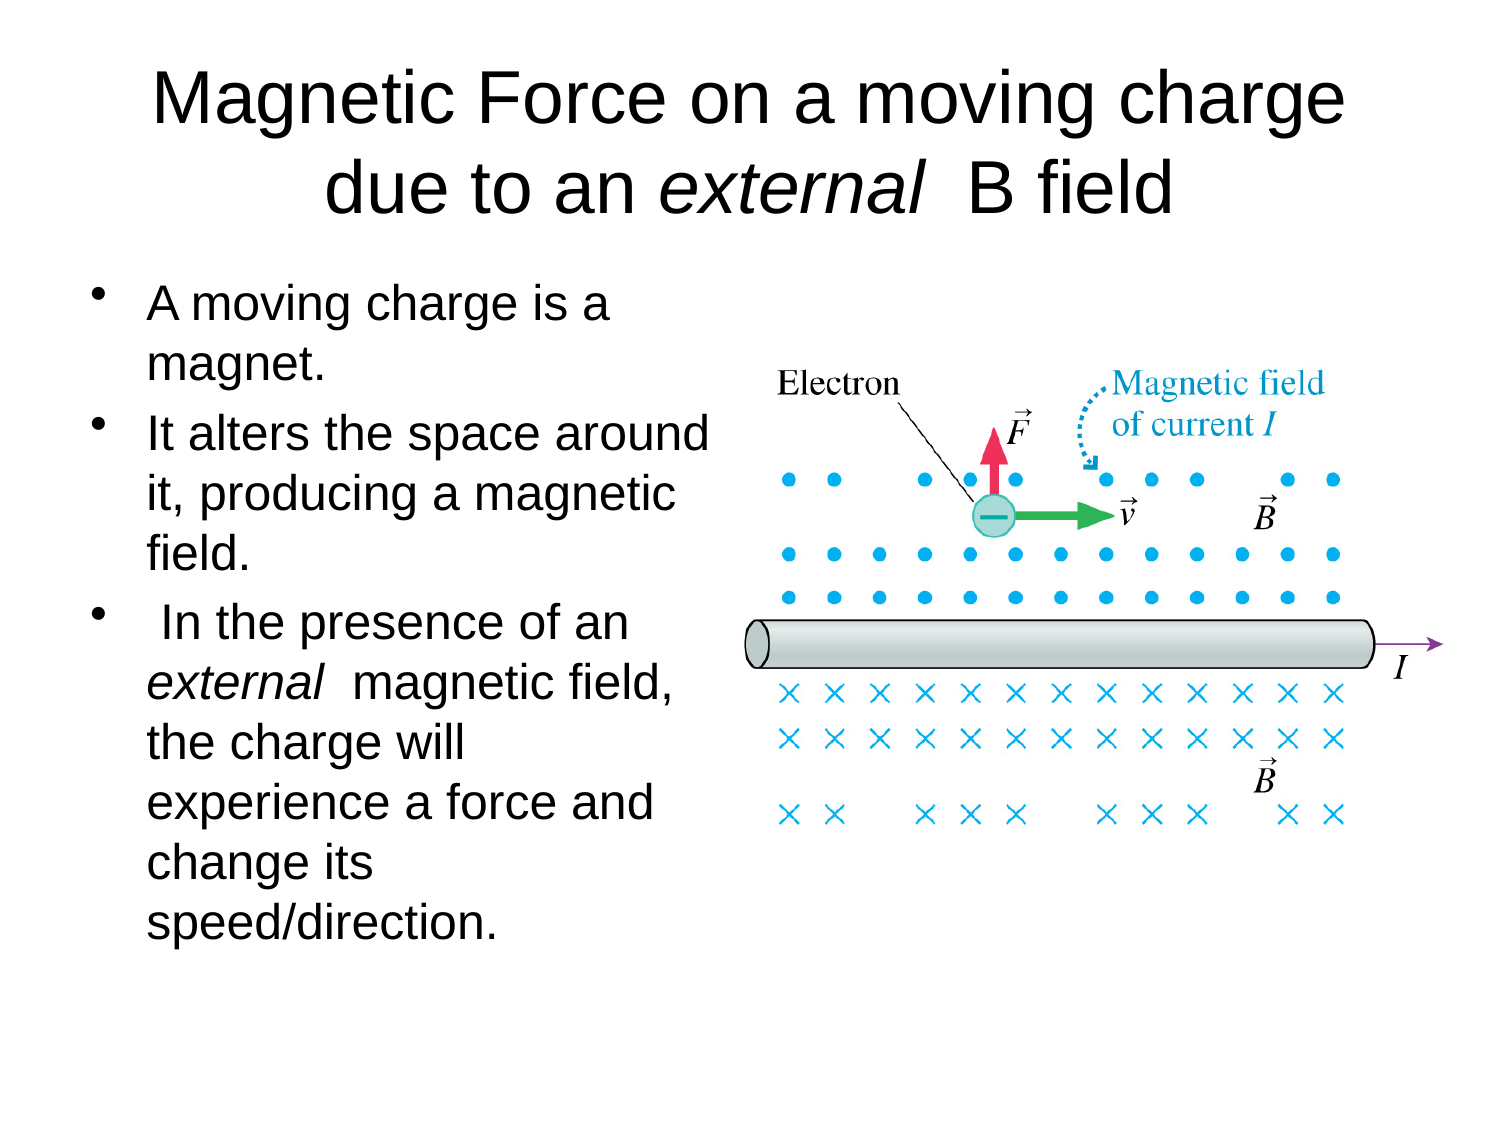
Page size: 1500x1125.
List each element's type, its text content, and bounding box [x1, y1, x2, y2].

list A moving charge is a magnet. It alters the space around it, producing a magnetic field. In the presence of an external magnetic field, the charge will experience a force and change its speed/direction. [74, 262, 738, 1006]
title Magnetic Force on a moving charge due to an external B field [74, 44, 1426, 233]
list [737, 362, 1451, 851]
